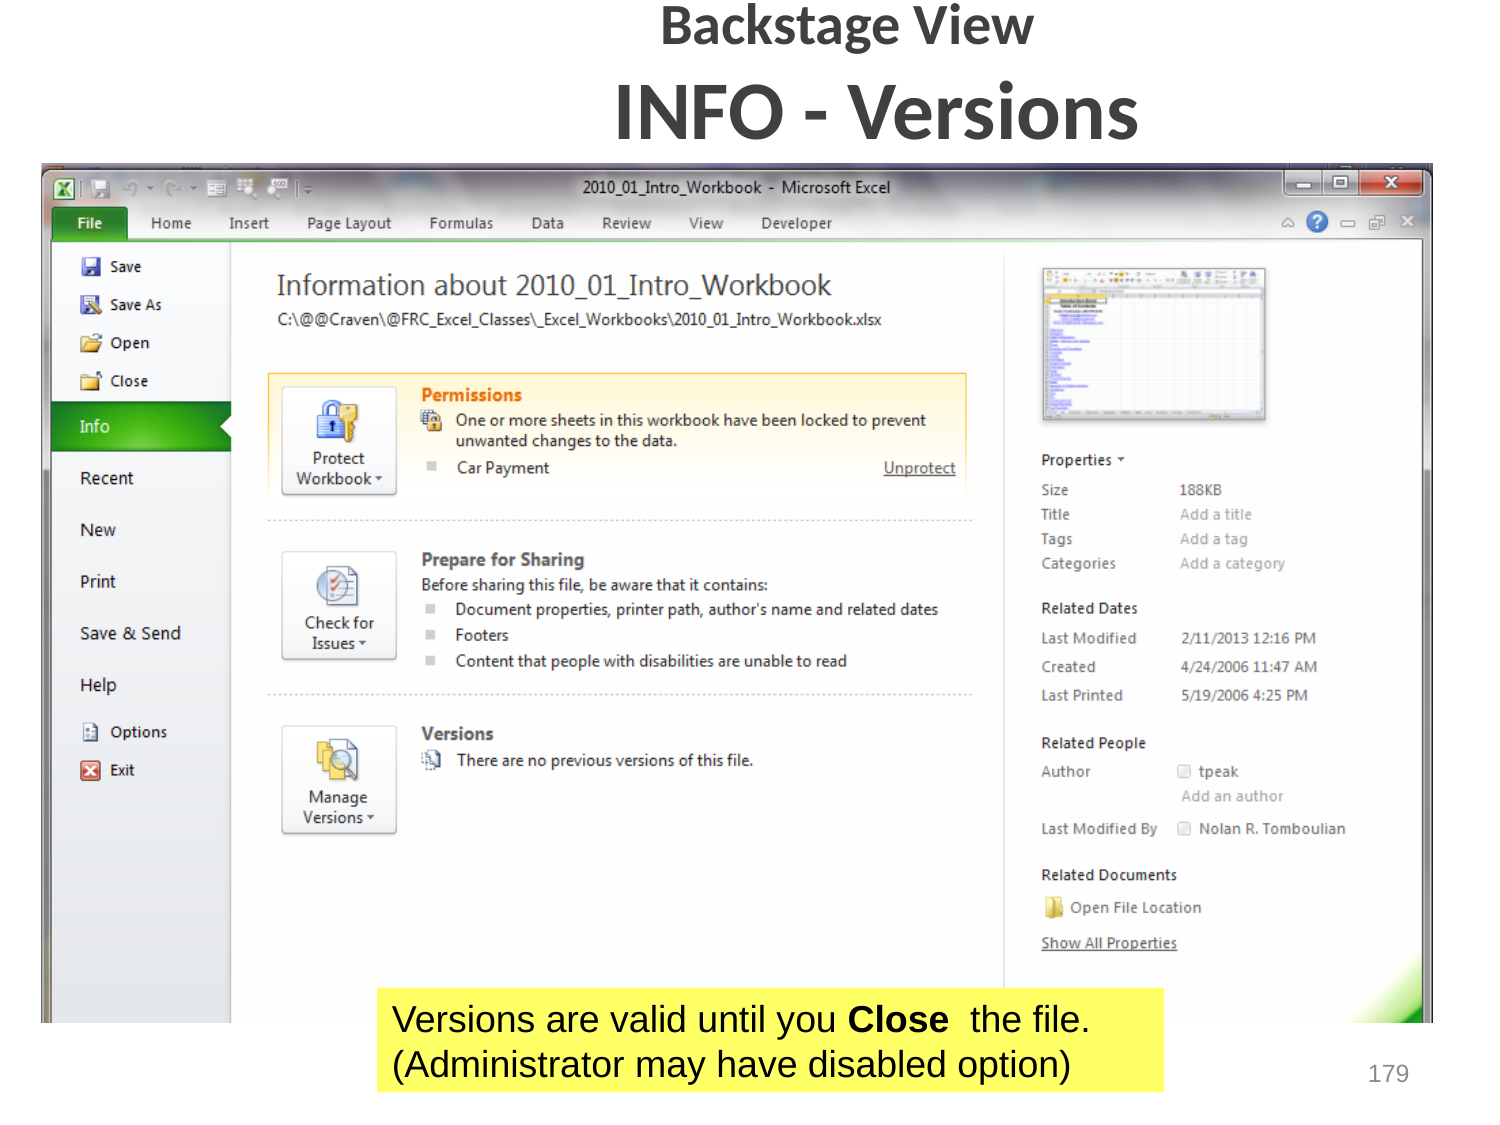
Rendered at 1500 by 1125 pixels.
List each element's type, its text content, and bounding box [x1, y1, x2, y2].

slide_number 179 [1074, 1042, 1425, 1103]
text_box Backstage View INFO - Versions [276, 0, 1459, 164]
text_box Versions are valid until you Close the file. (Administrator may have disabled option) [377, 1031, 1165, 1093]
picture [41, 162, 1434, 1024]
